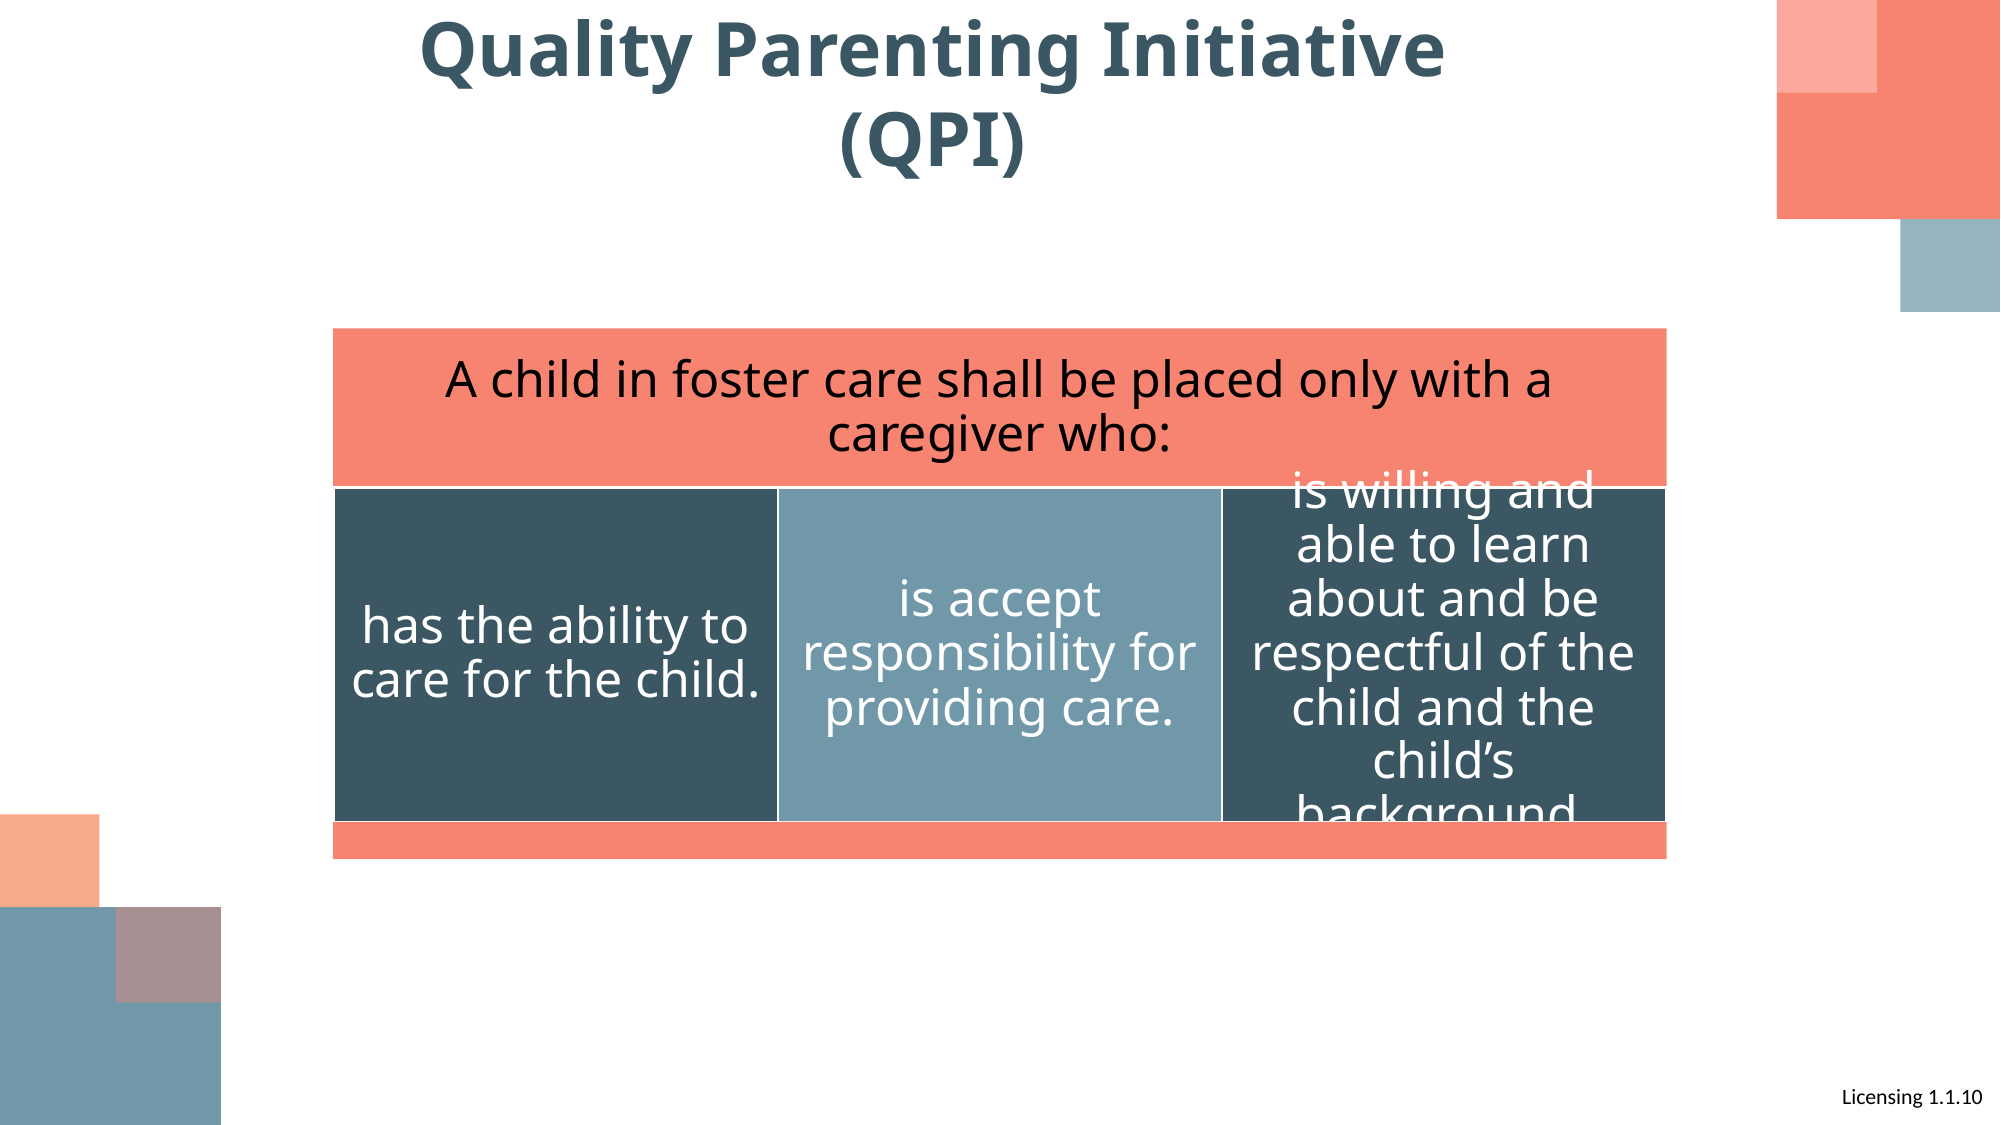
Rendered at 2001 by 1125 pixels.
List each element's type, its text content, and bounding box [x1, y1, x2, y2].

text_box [333, 328, 1667, 860]
title Quality Parenting Initiative (QPI) [319, 40, 1547, 143]
text_box Licensing 1.1.10 [1827, 1074, 2000, 1125]
